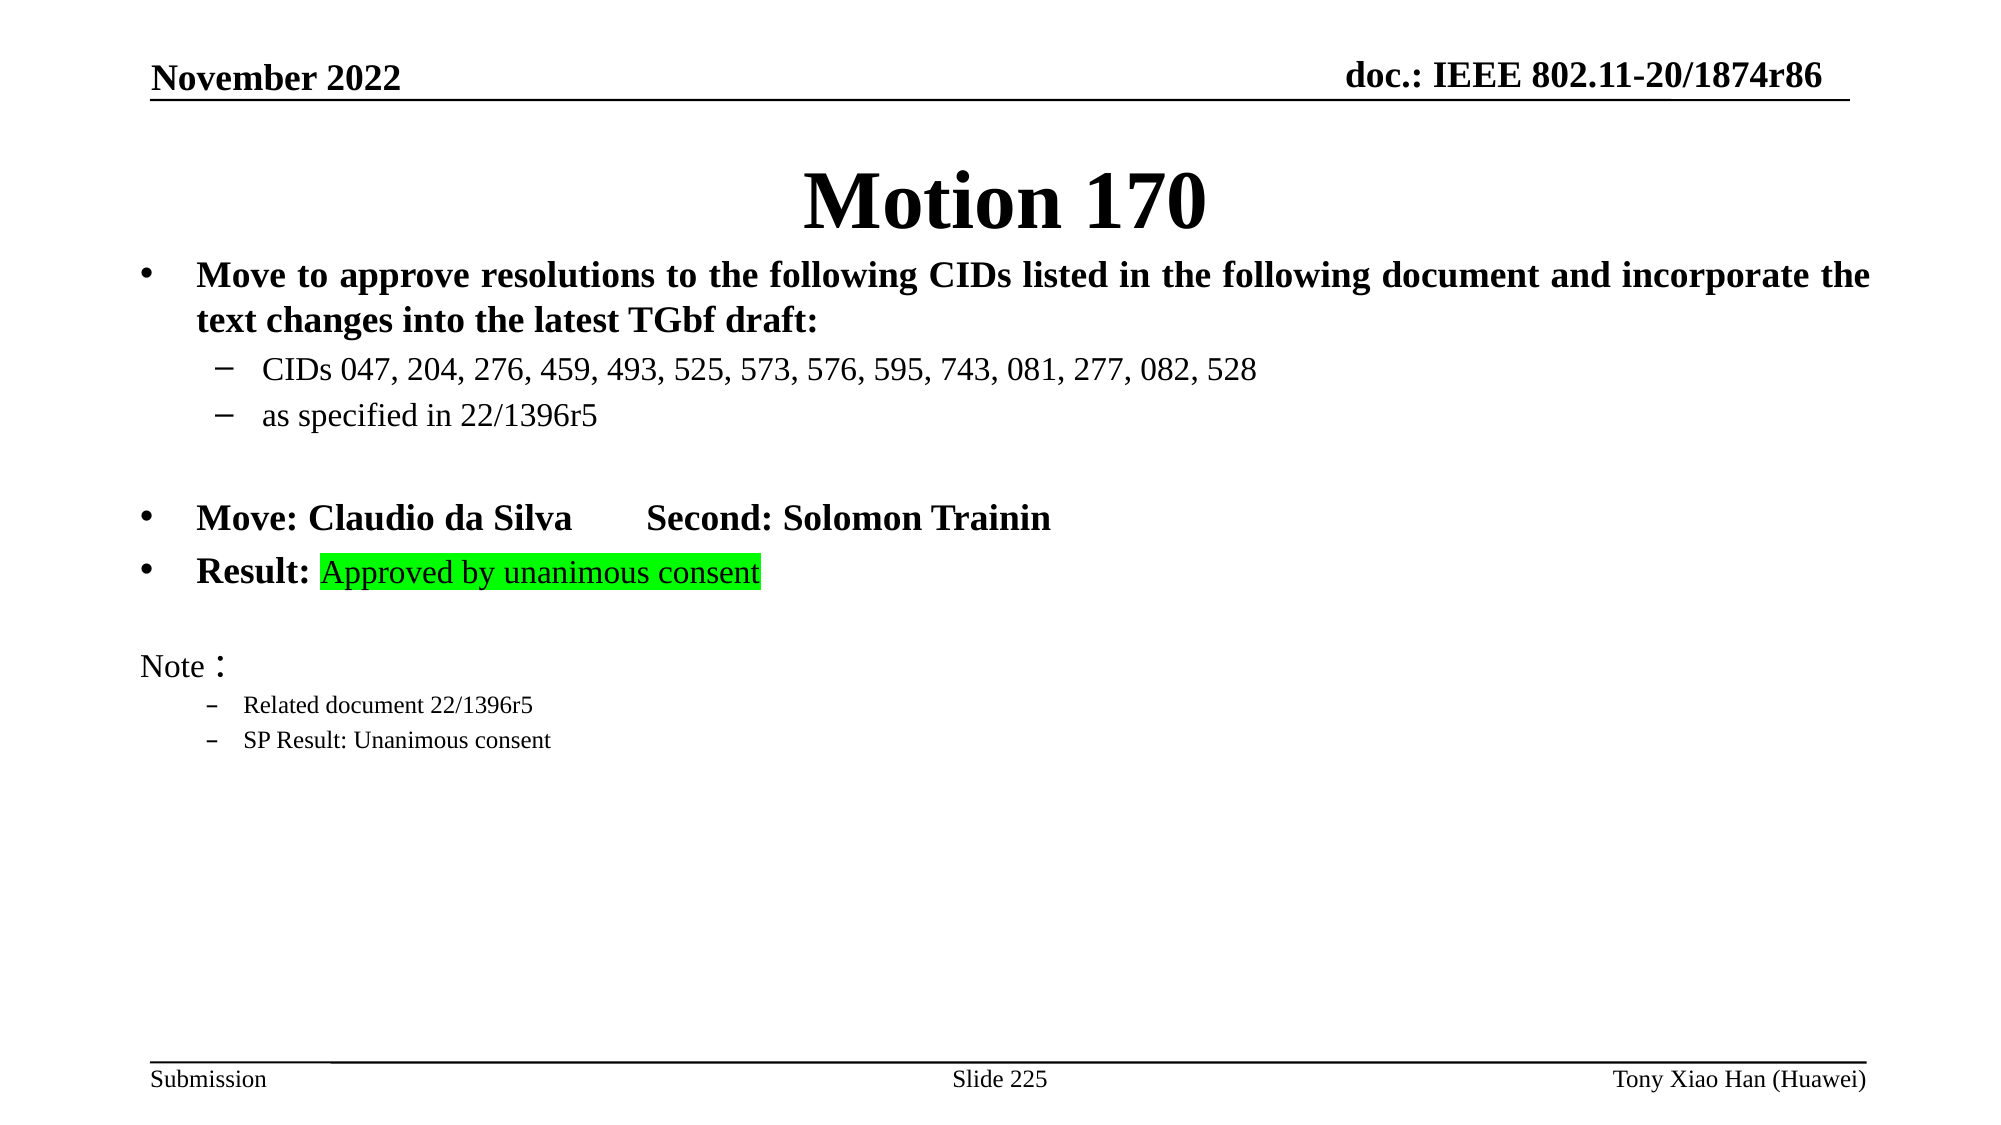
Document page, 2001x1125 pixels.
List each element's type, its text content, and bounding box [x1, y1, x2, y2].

text_box Motion 170 [368, 137, 1644, 212]
text_box Move to approve resolutions to the following CIDs listed in the following document and incorporate the text changes into the latest TGbf draft: CIDs 047, 204, 276, 459, 493, 525, 573, 576, 595, 743, 081, 277, 082, 528 as specified in 22/1396r5 Move: Claudio da Silva Second: Solomon Trainin Result: Approved by unanimous consent Note： Related document 22/1396r5 SP Result: Unanimous consent [125, 212, 1888, 963]
